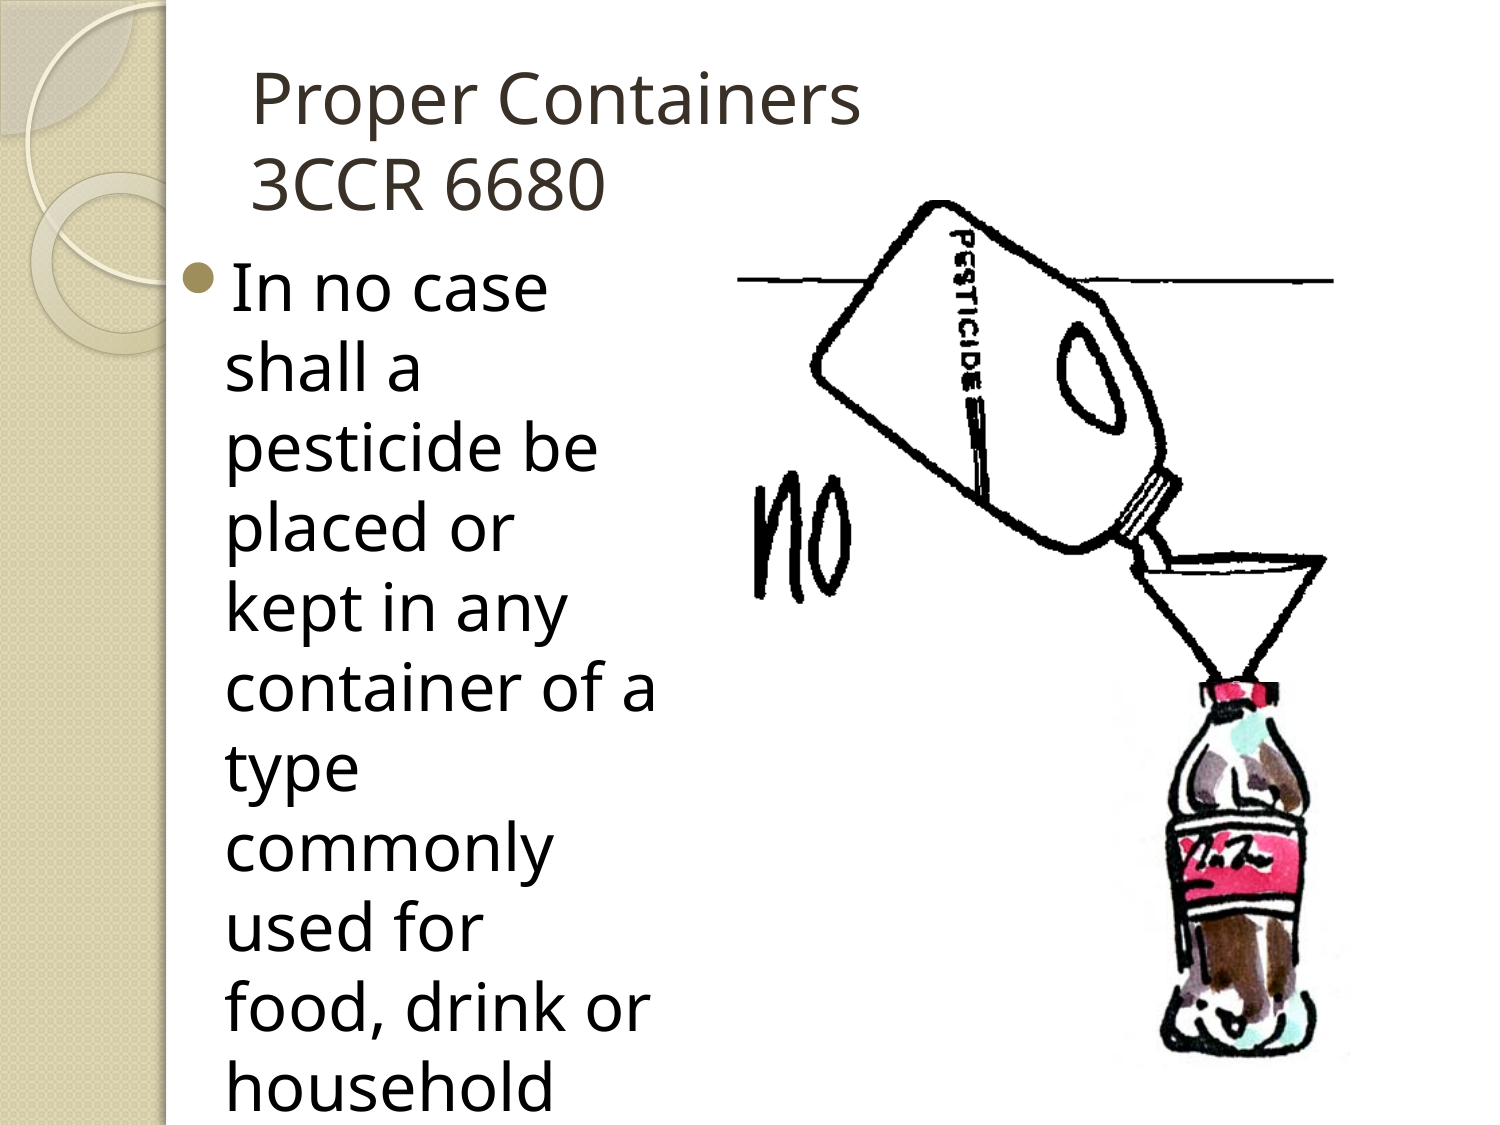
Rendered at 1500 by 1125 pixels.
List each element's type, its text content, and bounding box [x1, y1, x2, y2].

list In no case shall a pesticide be placed or kept in any container of a type commonly used for food, drink or household products. [150, 237, 677, 1025]
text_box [737, 199, 1372, 1069]
title Proper Containers 3CCR 6680 [235, 45, 1466, 233]
